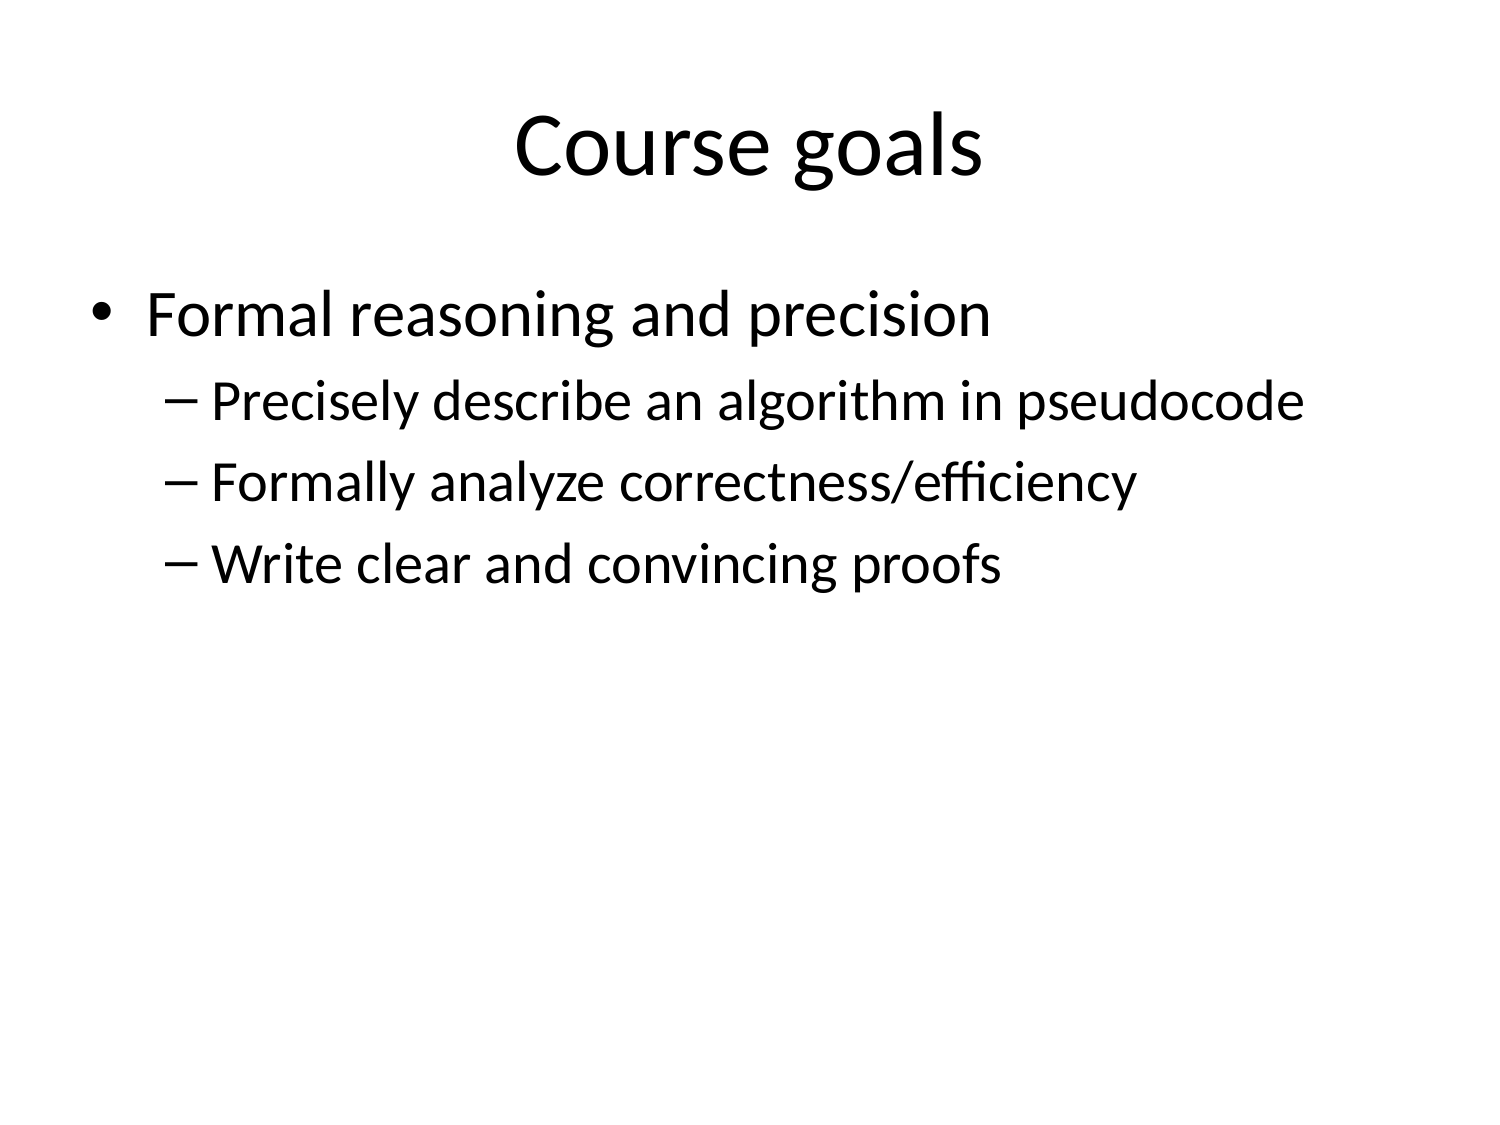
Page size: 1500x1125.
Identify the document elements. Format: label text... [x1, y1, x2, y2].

list Formal reasoning and precision Precisely describe an algorithm in pseudocode Formally analyze correctness/efficiency Write clear and convincing proofs [75, 262, 1425, 1005]
title Course goals [75, 45, 1425, 233]
